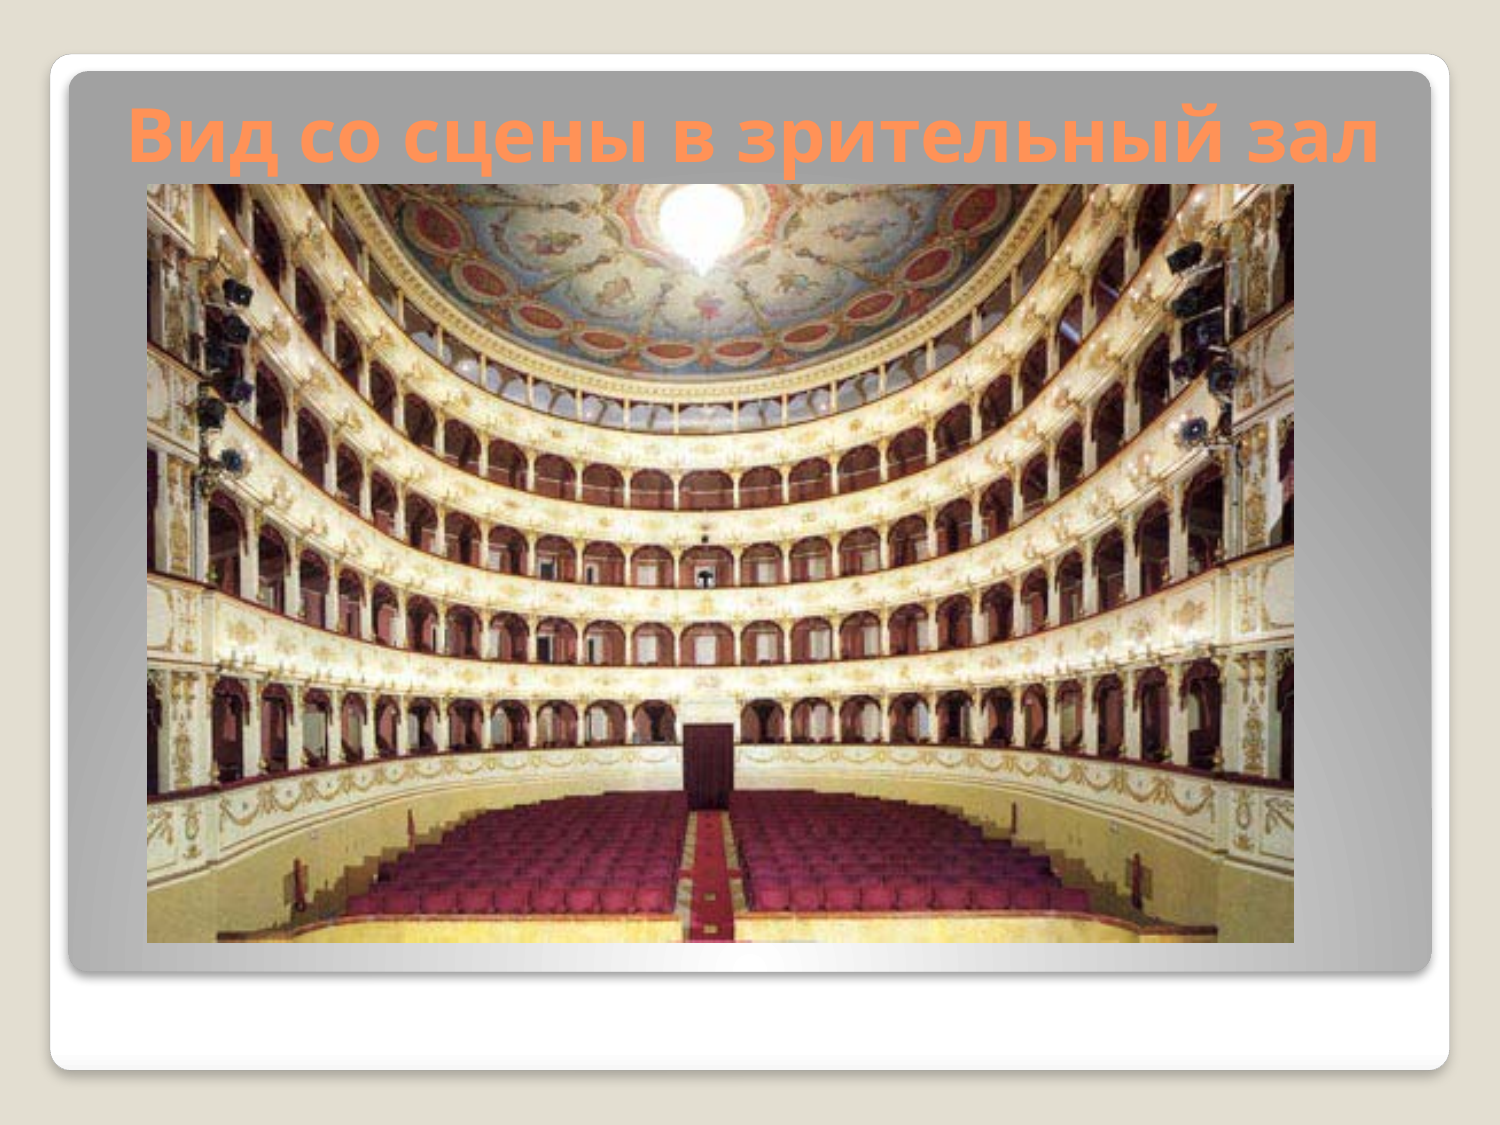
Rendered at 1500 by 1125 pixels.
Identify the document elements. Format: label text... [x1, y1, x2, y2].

picture [147, 184, 1294, 943]
title Вид со сцены в зрительный зал [82, 78, 1425, 185]
